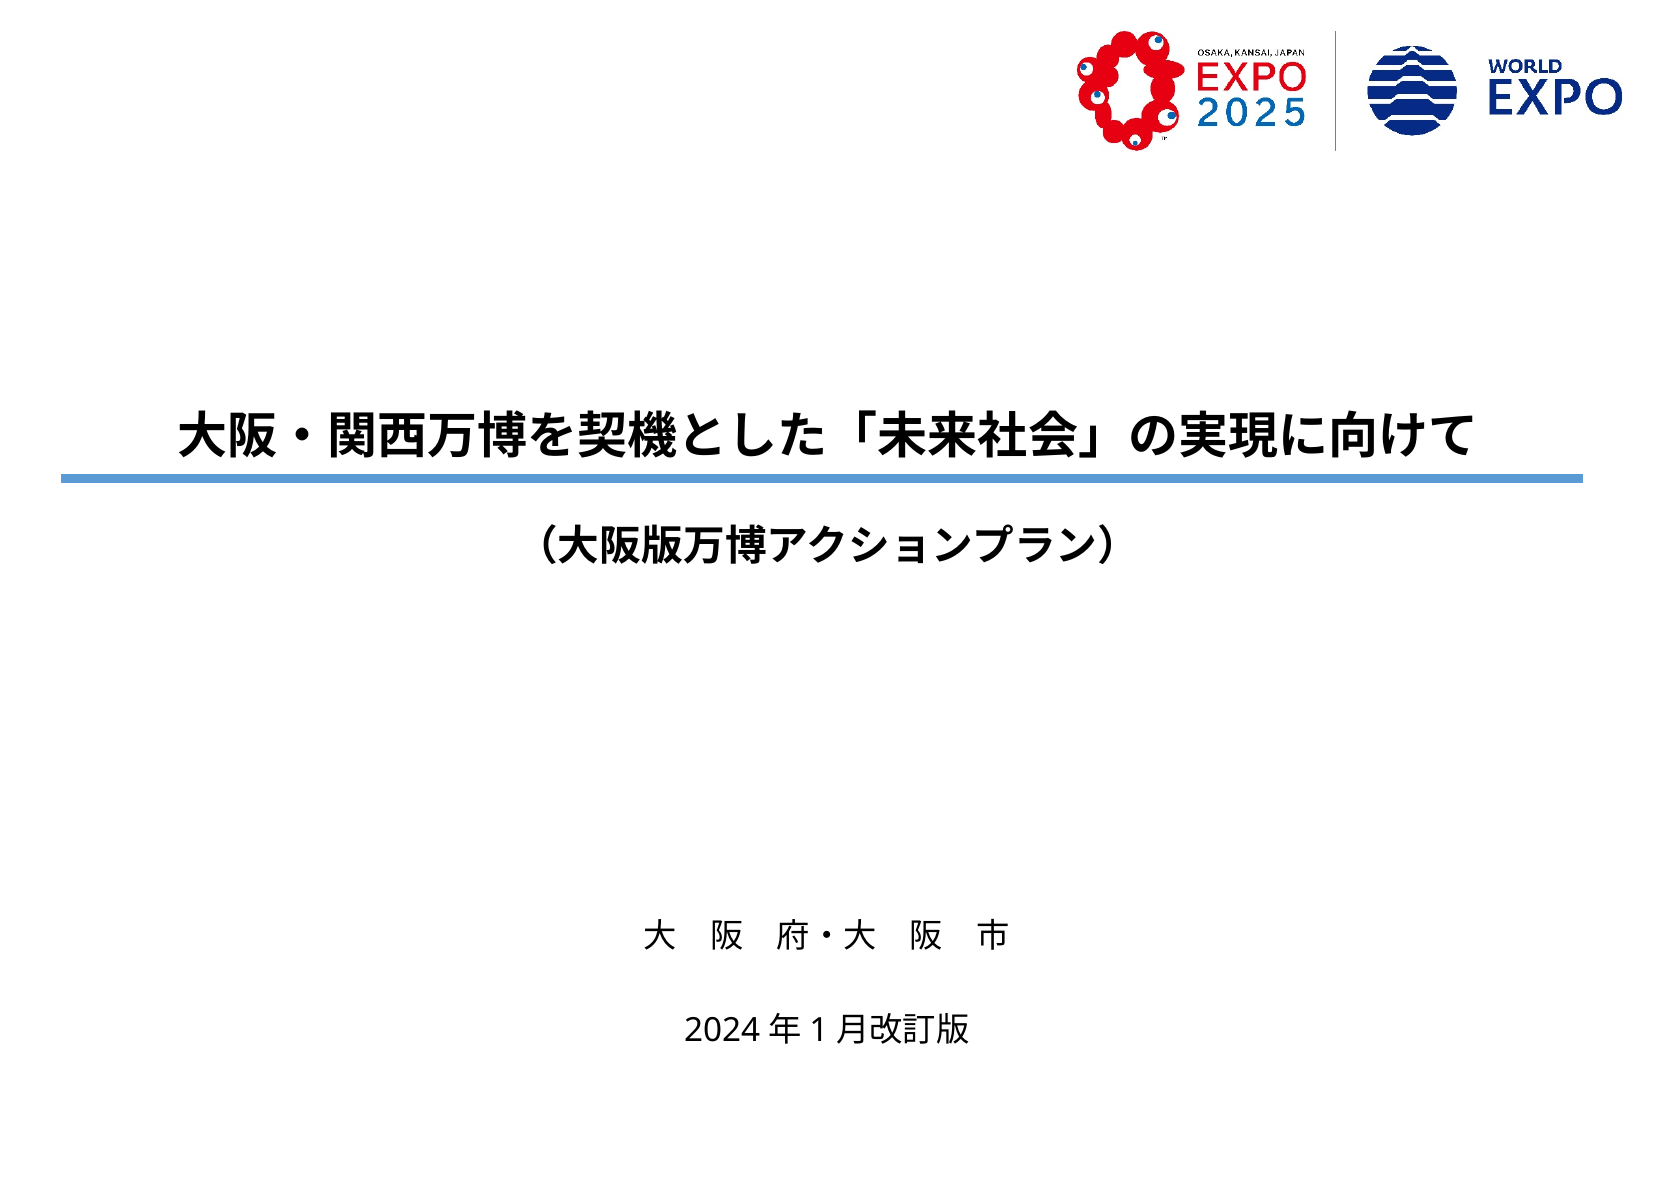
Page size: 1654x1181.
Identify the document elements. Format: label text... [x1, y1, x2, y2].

picture [1045, 0, 1654, 182]
subtitle 大 阪 府・大 阪 市 2024年1月改訂版 [206, 909, 1447, 1072]
title 大阪・関西万博を契機とした「未来社会」の実現に向けて （大阪版万博アクションプラン） [0, 379, 1654, 593]
